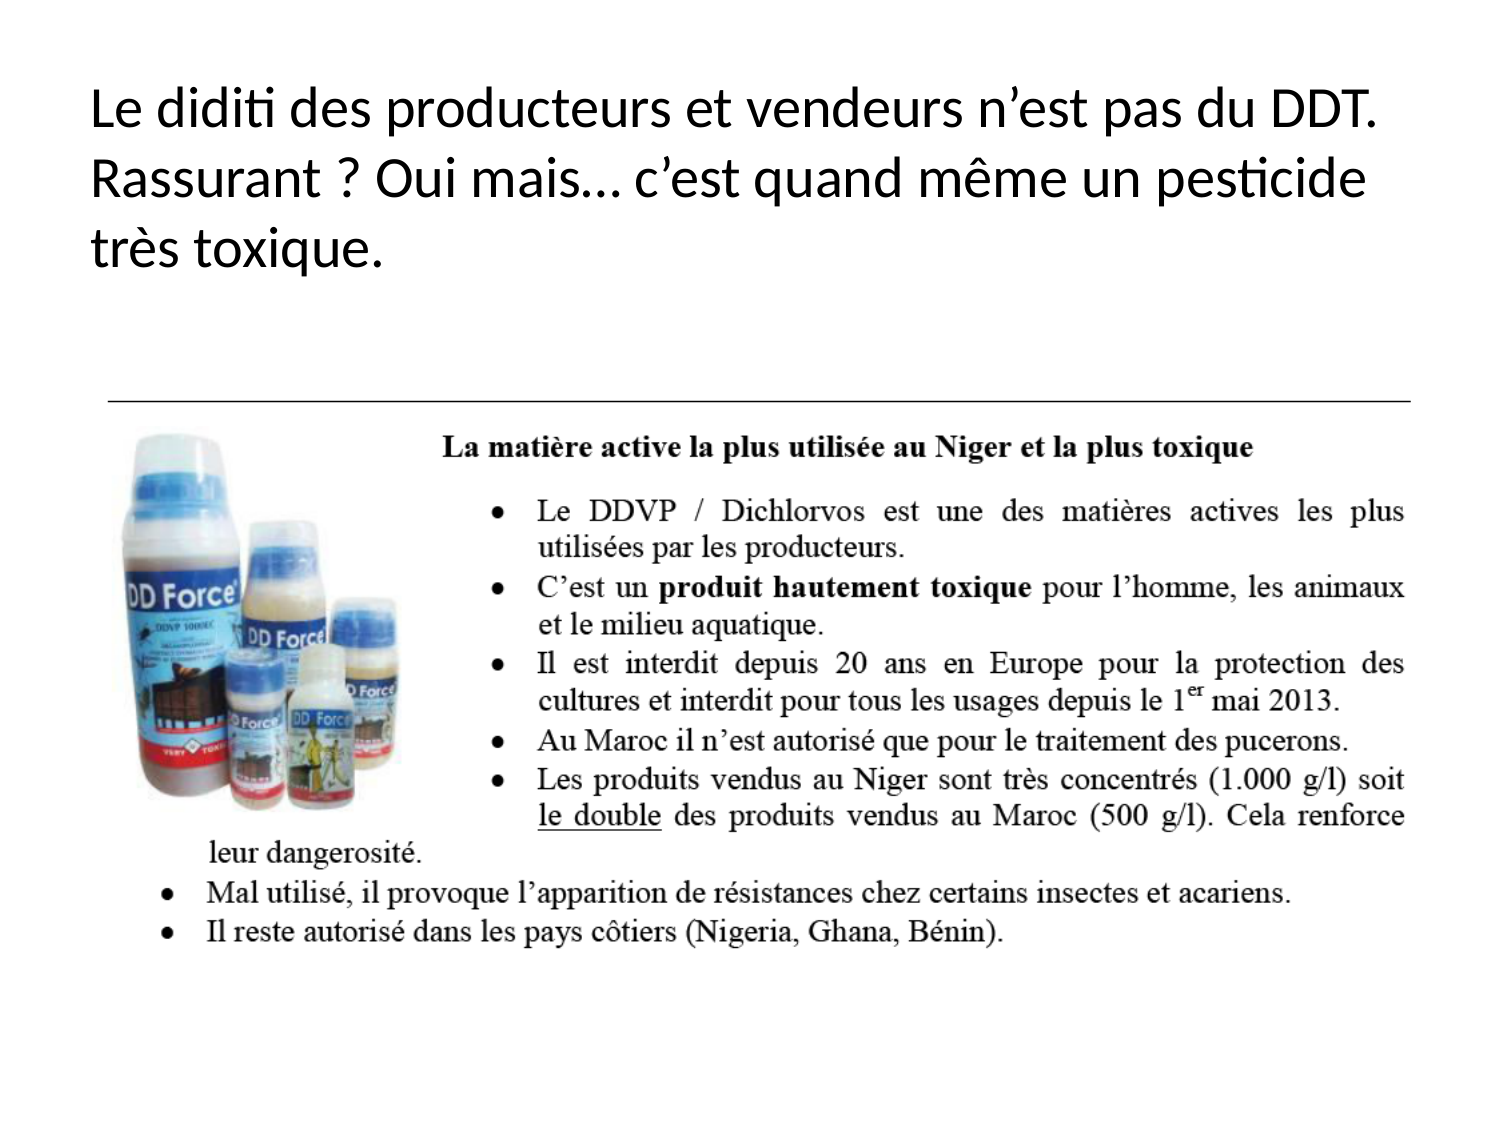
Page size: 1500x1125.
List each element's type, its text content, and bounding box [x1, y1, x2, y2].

title Le diditi des producteurs et vendeurs n’est pas du DDT. Rassurant ? Oui mais… c’est quand même un pesticide très toxique. [75, 45, 1425, 303]
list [76, 385, 1427, 984]
